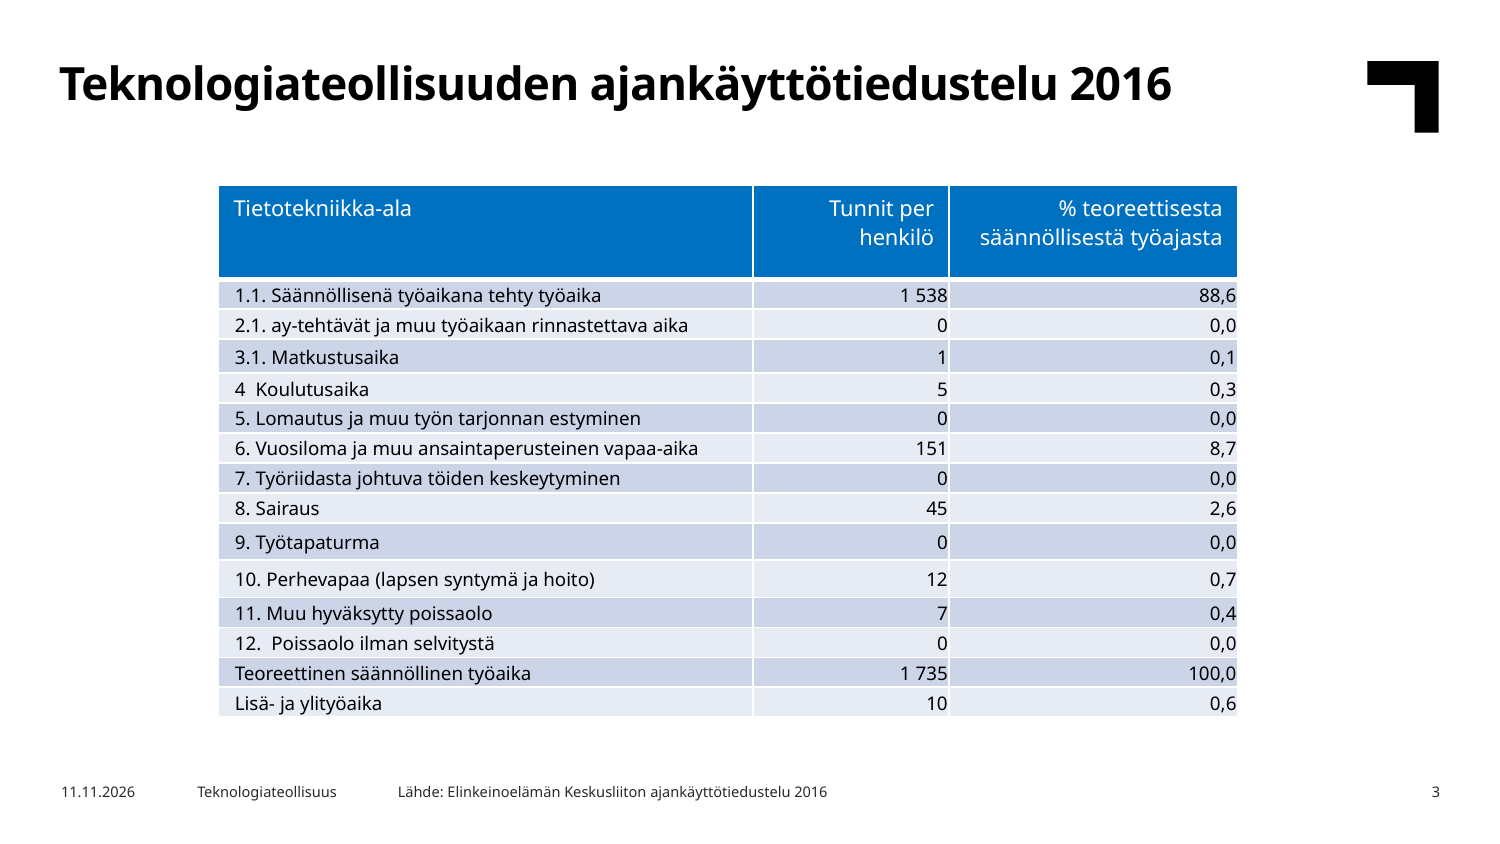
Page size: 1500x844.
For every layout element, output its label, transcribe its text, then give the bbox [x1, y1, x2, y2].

table_cell Teoreettinen säännöllinen työaika [219, 658, 752, 686]
table_cell 11. Muu hyväksytty poissaolo [219, 598, 752, 627]
table_cell 6. Vuosiloma ja muu ansaintaperusteinen vapaa-aika [219, 434, 752, 462]
table_cell 2.1. ay-tehtävät ja muu työaikaan rinnastettava aika [219, 310, 752, 338]
table_cell 1 [754, 340, 948, 372]
table_cell 2,6 [950, 494, 1237, 522]
table_cell 0 [754, 524, 948, 559]
list Teknologiateollisuuden ajankäyttötiedustelu 2016 [41, 46, 1353, 153]
table_cell 0,3 [950, 374, 1237, 402]
table_cell 9. Työtapaturma [219, 524, 752, 559]
table_header % teoreettisesta säännöllisestä työajasta [950, 186, 1237, 277]
table_cell 0,0 [950, 404, 1237, 432]
table_cell 0,6 [950, 688, 1237, 716]
slide_number 3 [1313, 775, 1456, 803]
table_cell 0,7 [950, 561, 1237, 597]
table_cell 0 [754, 404, 948, 432]
table_cell 3.1. Matkustusaika [219, 340, 752, 372]
table_cell 0,1 [950, 340, 1237, 372]
table_cell 45 [754, 494, 948, 522]
table_cell 0 [754, 310, 948, 338]
table_cell 0,4 [950, 598, 1237, 627]
table_cell 12. Poissaolo ilman selvitystä [219, 628, 752, 657]
table_cell Lisä- ja ylityöaika [219, 688, 752, 716]
table_cell 151 [754, 434, 948, 462]
table_cell 88,6 [950, 282, 1237, 308]
table_cell 1 538 [754, 282, 948, 308]
table_cell 4 Koulutusaika [219, 374, 752, 402]
table_cell 0,0 [950, 310, 1237, 338]
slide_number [46, 775, 182, 803]
table_cell 5. Lomautus ja muu työn tarjonnan estyminen [219, 404, 752, 432]
table_cell 0,0 [950, 464, 1237, 492]
table_cell 8,7 [950, 434, 1237, 462]
table_cell 0,0 [950, 524, 1237, 559]
table_cell 1 735 [754, 658, 948, 686]
table_cell 10. Perhevapaa (lapsen syntymä ja hoito) [219, 561, 752, 597]
table_header Tietotekniikka-ala [219, 186, 752, 277]
table_cell 8. Sairaus [219, 494, 752, 522]
table_cell 12 [754, 561, 948, 597]
table_header Tunnit per henkilö [754, 186, 948, 277]
table_cell 7. Työriidasta johtuva töiden keskeytyminen [219, 464, 752, 492]
table_cell 1.1. Säännöllisenä työaikana tehty työaika [219, 282, 752, 308]
table_cell 0 [754, 464, 948, 492]
table_cell 0,0 [950, 628, 1237, 657]
table_cell 5 [754, 374, 948, 402]
footer Teknologiateollisuus [182, 775, 382, 803]
table_cell 7 [754, 598, 948, 627]
table_cell 100,0 [950, 658, 1237, 686]
table_cell 0 [754, 628, 948, 657]
list Lähde: Elinkeinoelämän Keskusliiton ajankäyttötiedustelu 2016 [382, 775, 892, 803]
table_cell 10 [754, 688, 948, 716]
